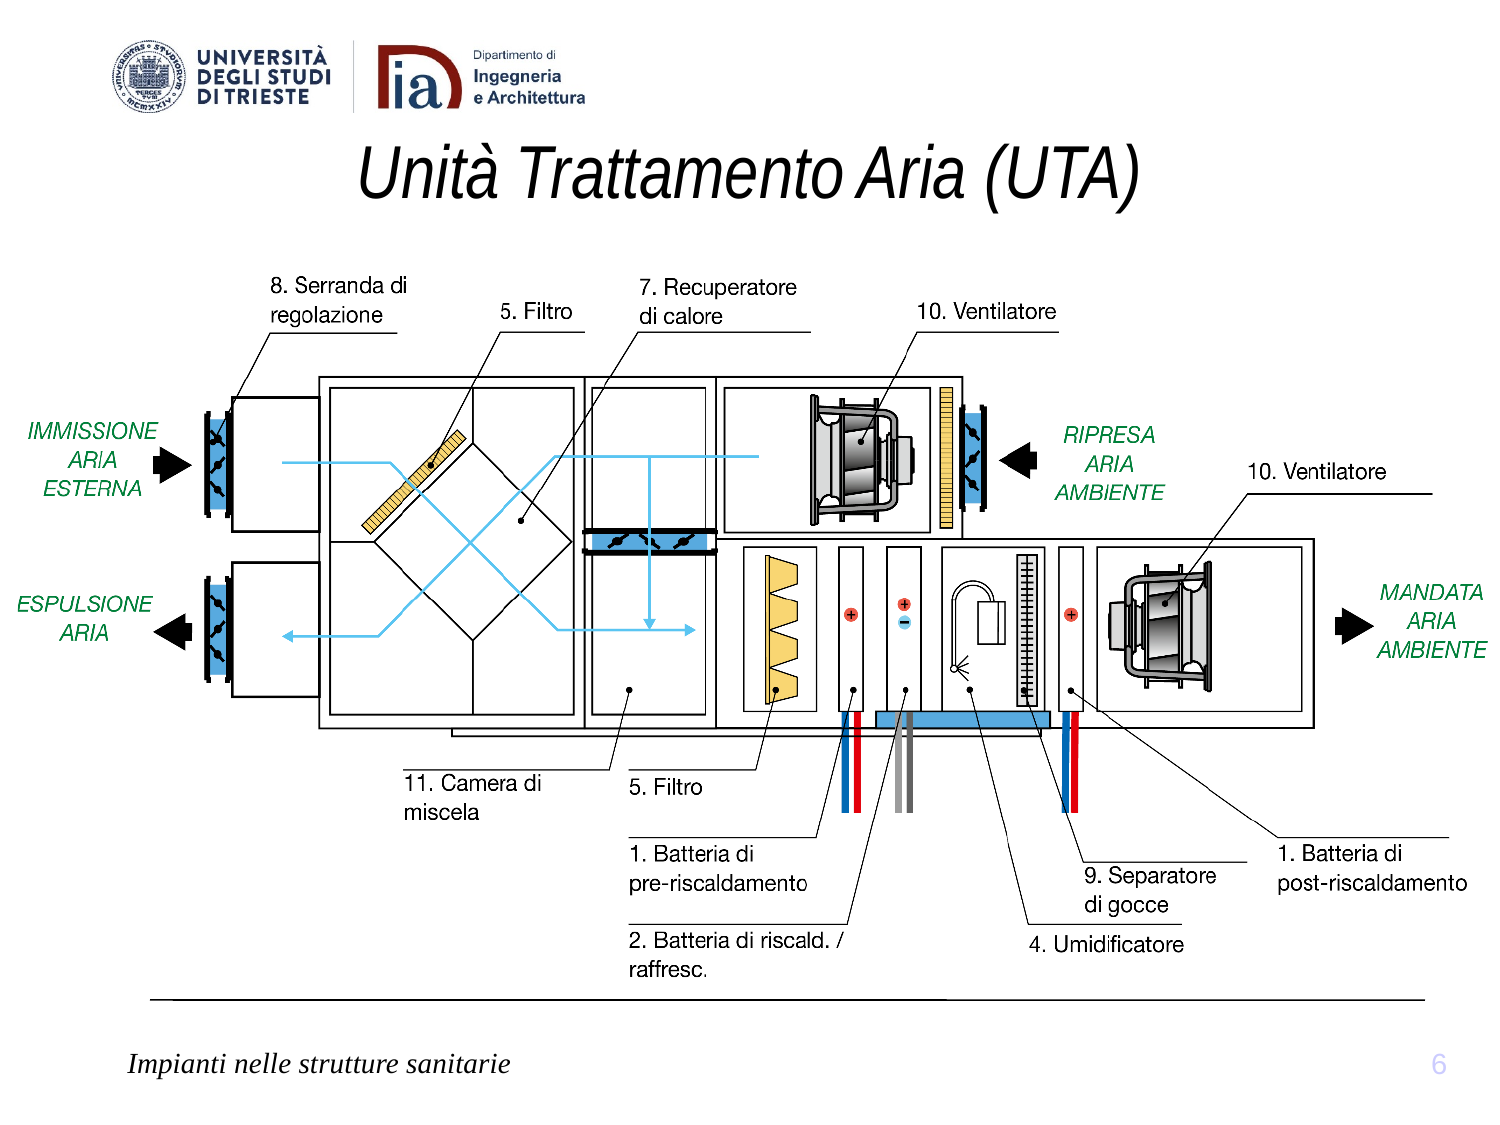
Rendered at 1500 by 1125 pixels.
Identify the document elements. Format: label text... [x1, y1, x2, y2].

picture [17, 261, 1495, 988]
slide_number 6 [1149, 1024, 1463, 1101]
picture [112, 40, 585, 113]
title Unità Trattamento Aria (UTA) [112, 125, 1388, 213]
